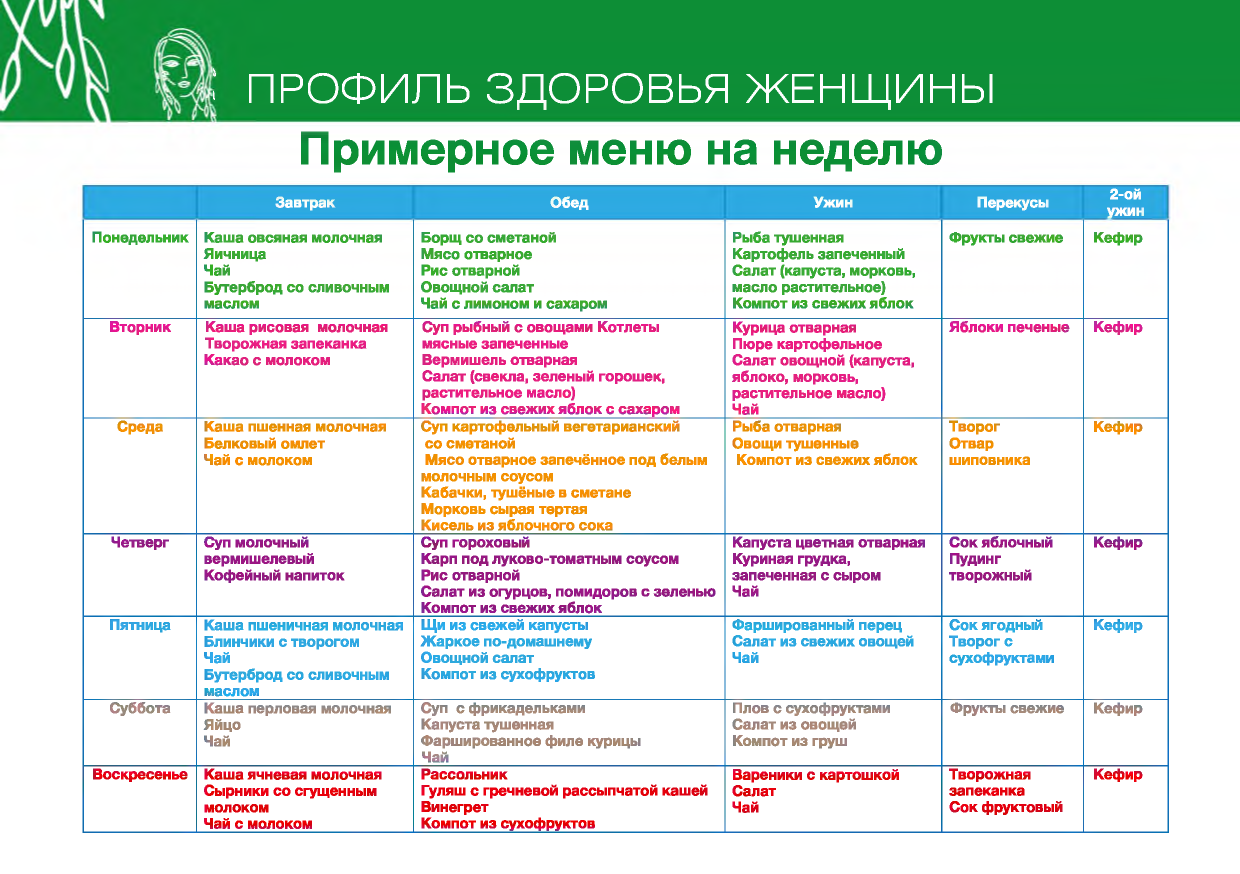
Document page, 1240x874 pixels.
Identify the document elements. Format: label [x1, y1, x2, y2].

text_box [0, 0, 1240, 874]
